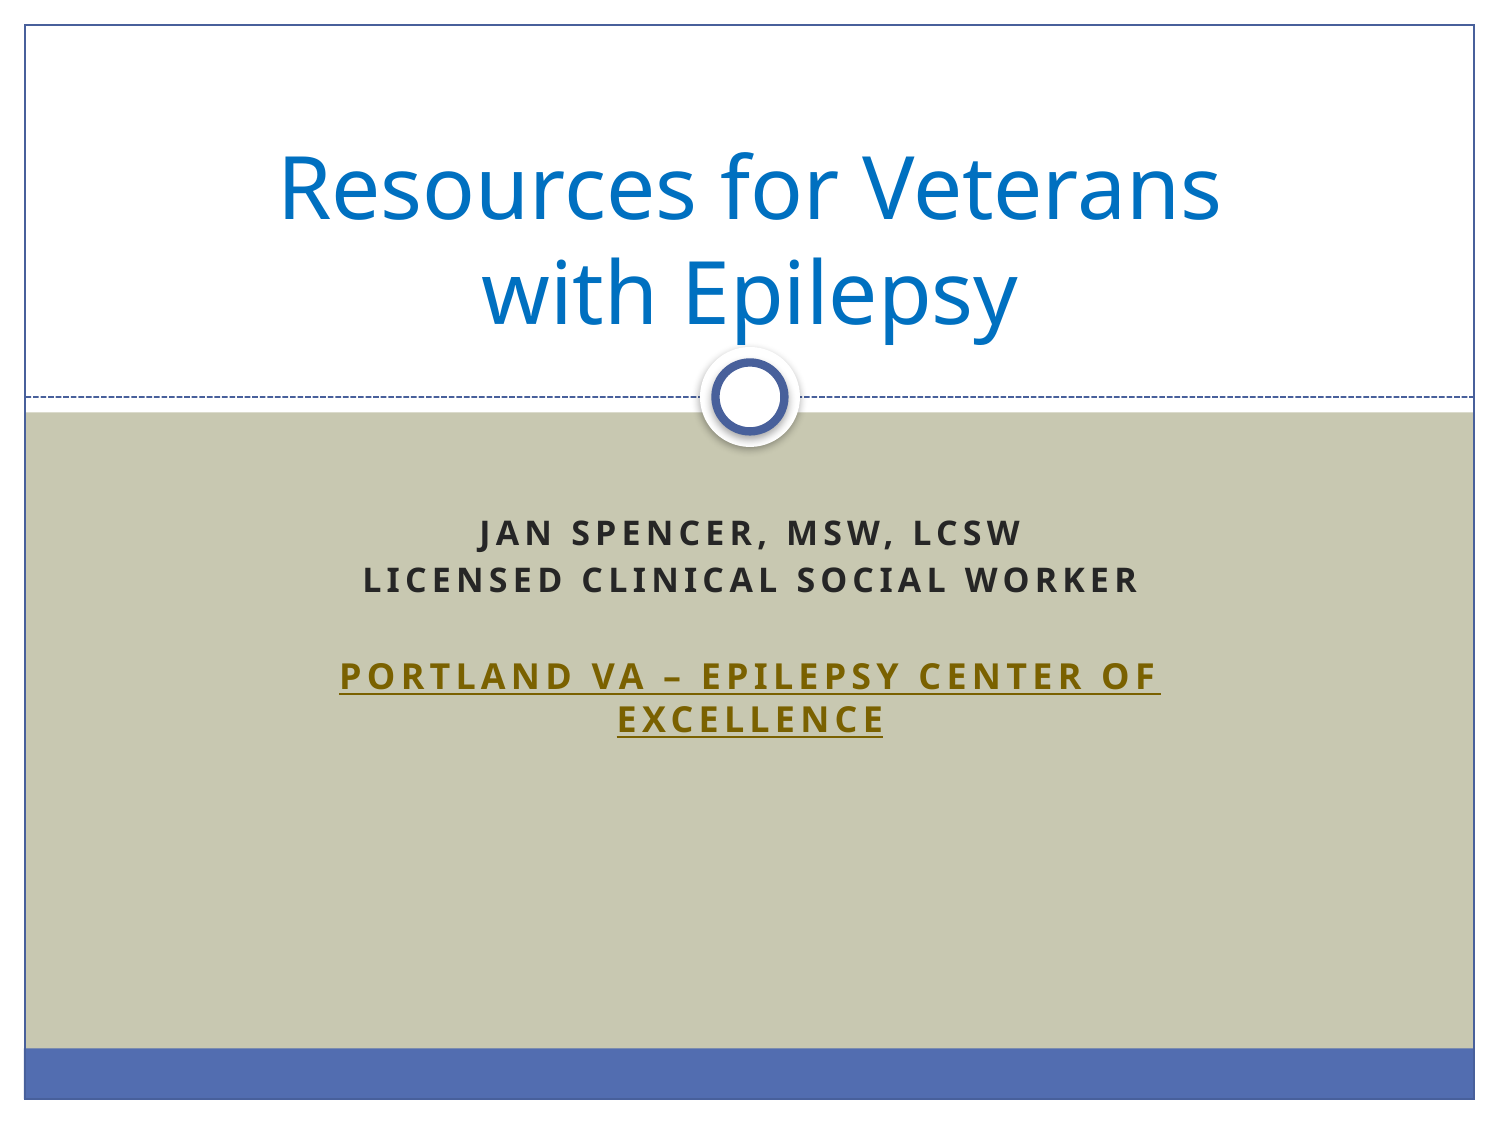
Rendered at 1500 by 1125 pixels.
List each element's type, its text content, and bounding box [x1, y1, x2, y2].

title Resources for Veterans with Epilepsy [112, 62, 1388, 350]
subtitle Jan Spencer, MSw, LCSW Licensed Clinical Social WorkeR Portland VA – Epilepsy Center of Excellence [225, 462, 1275, 750]
